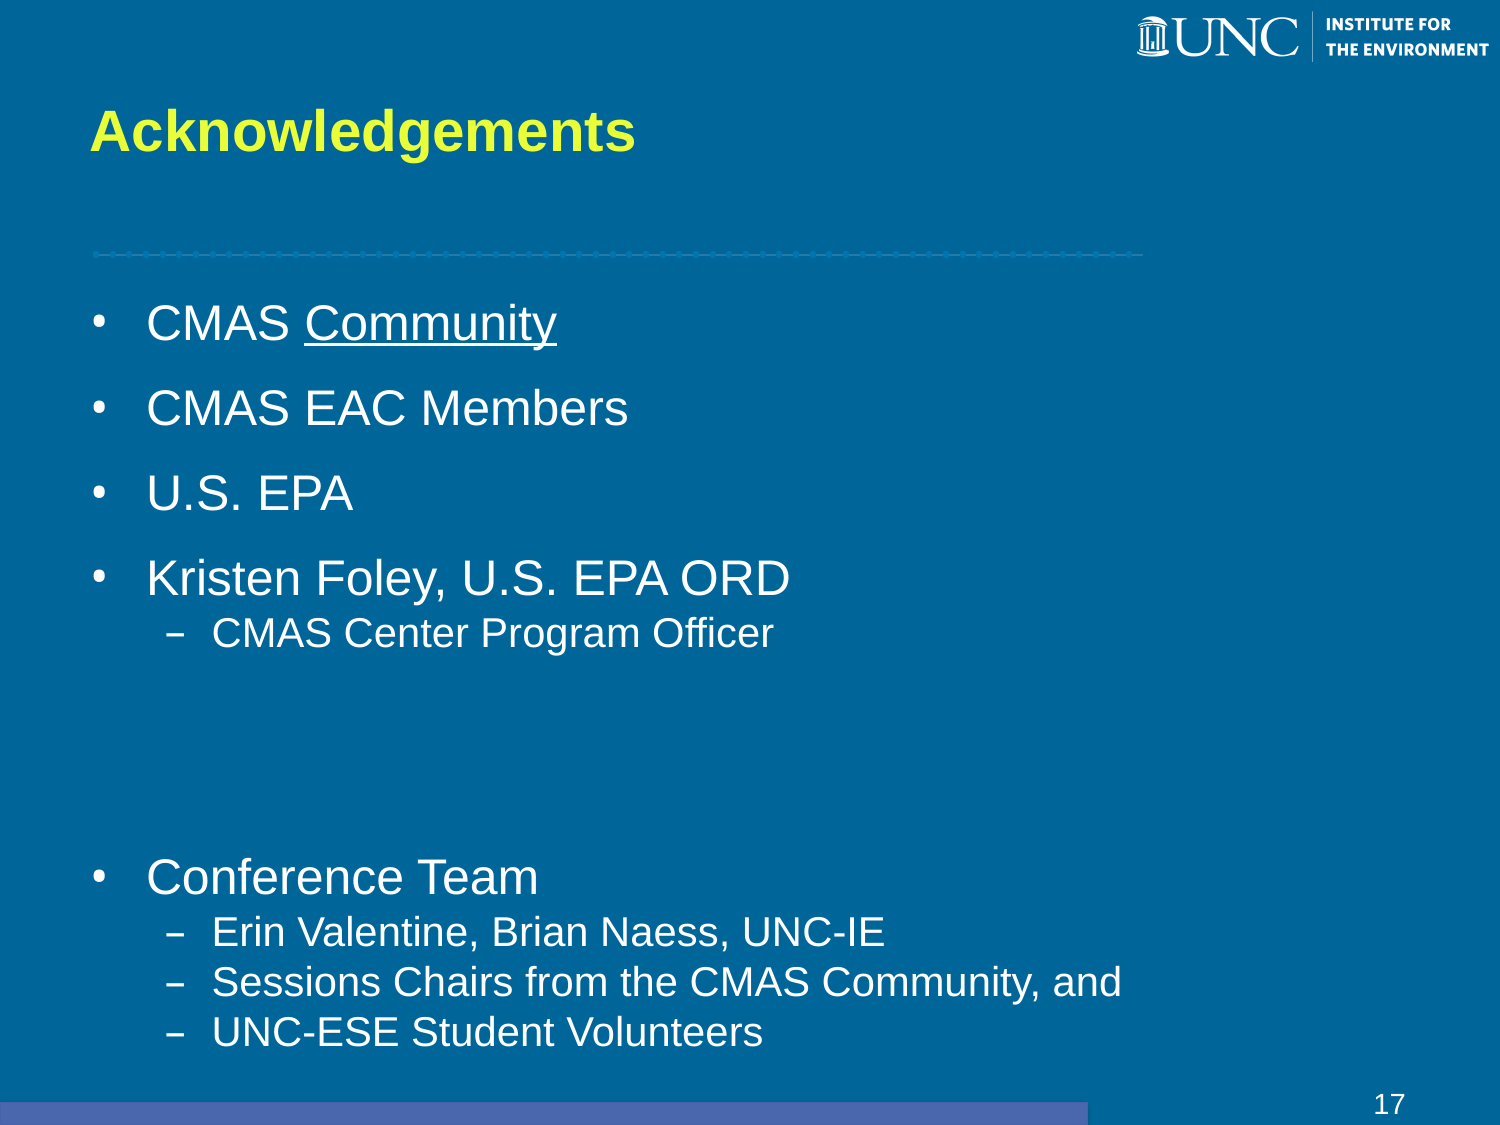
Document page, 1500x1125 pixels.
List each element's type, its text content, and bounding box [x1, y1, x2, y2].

picture [1458, 44, 1464, 55]
picture [1442, 44, 1454, 55]
picture [1429, 44, 1438, 55]
list CMAS Community CMAS EAC Members U.S. EPA Kristen Foley, U.S. EPA ORD CMAS Center Program Officer Conference Team Erin Valentine, Brian Naess, UNC-IE Sessions Chairs from the CMAS Community, and UNC-ESE Student Volunteers [75, 283, 1425, 1125]
picture [1429, 19, 1439, 30]
picture [1480, 44, 1488, 55]
title Acknowledgements [75, 17, 1425, 253]
picture [1442, 19, 1449, 30]
picture [1468, 44, 1477, 55]
